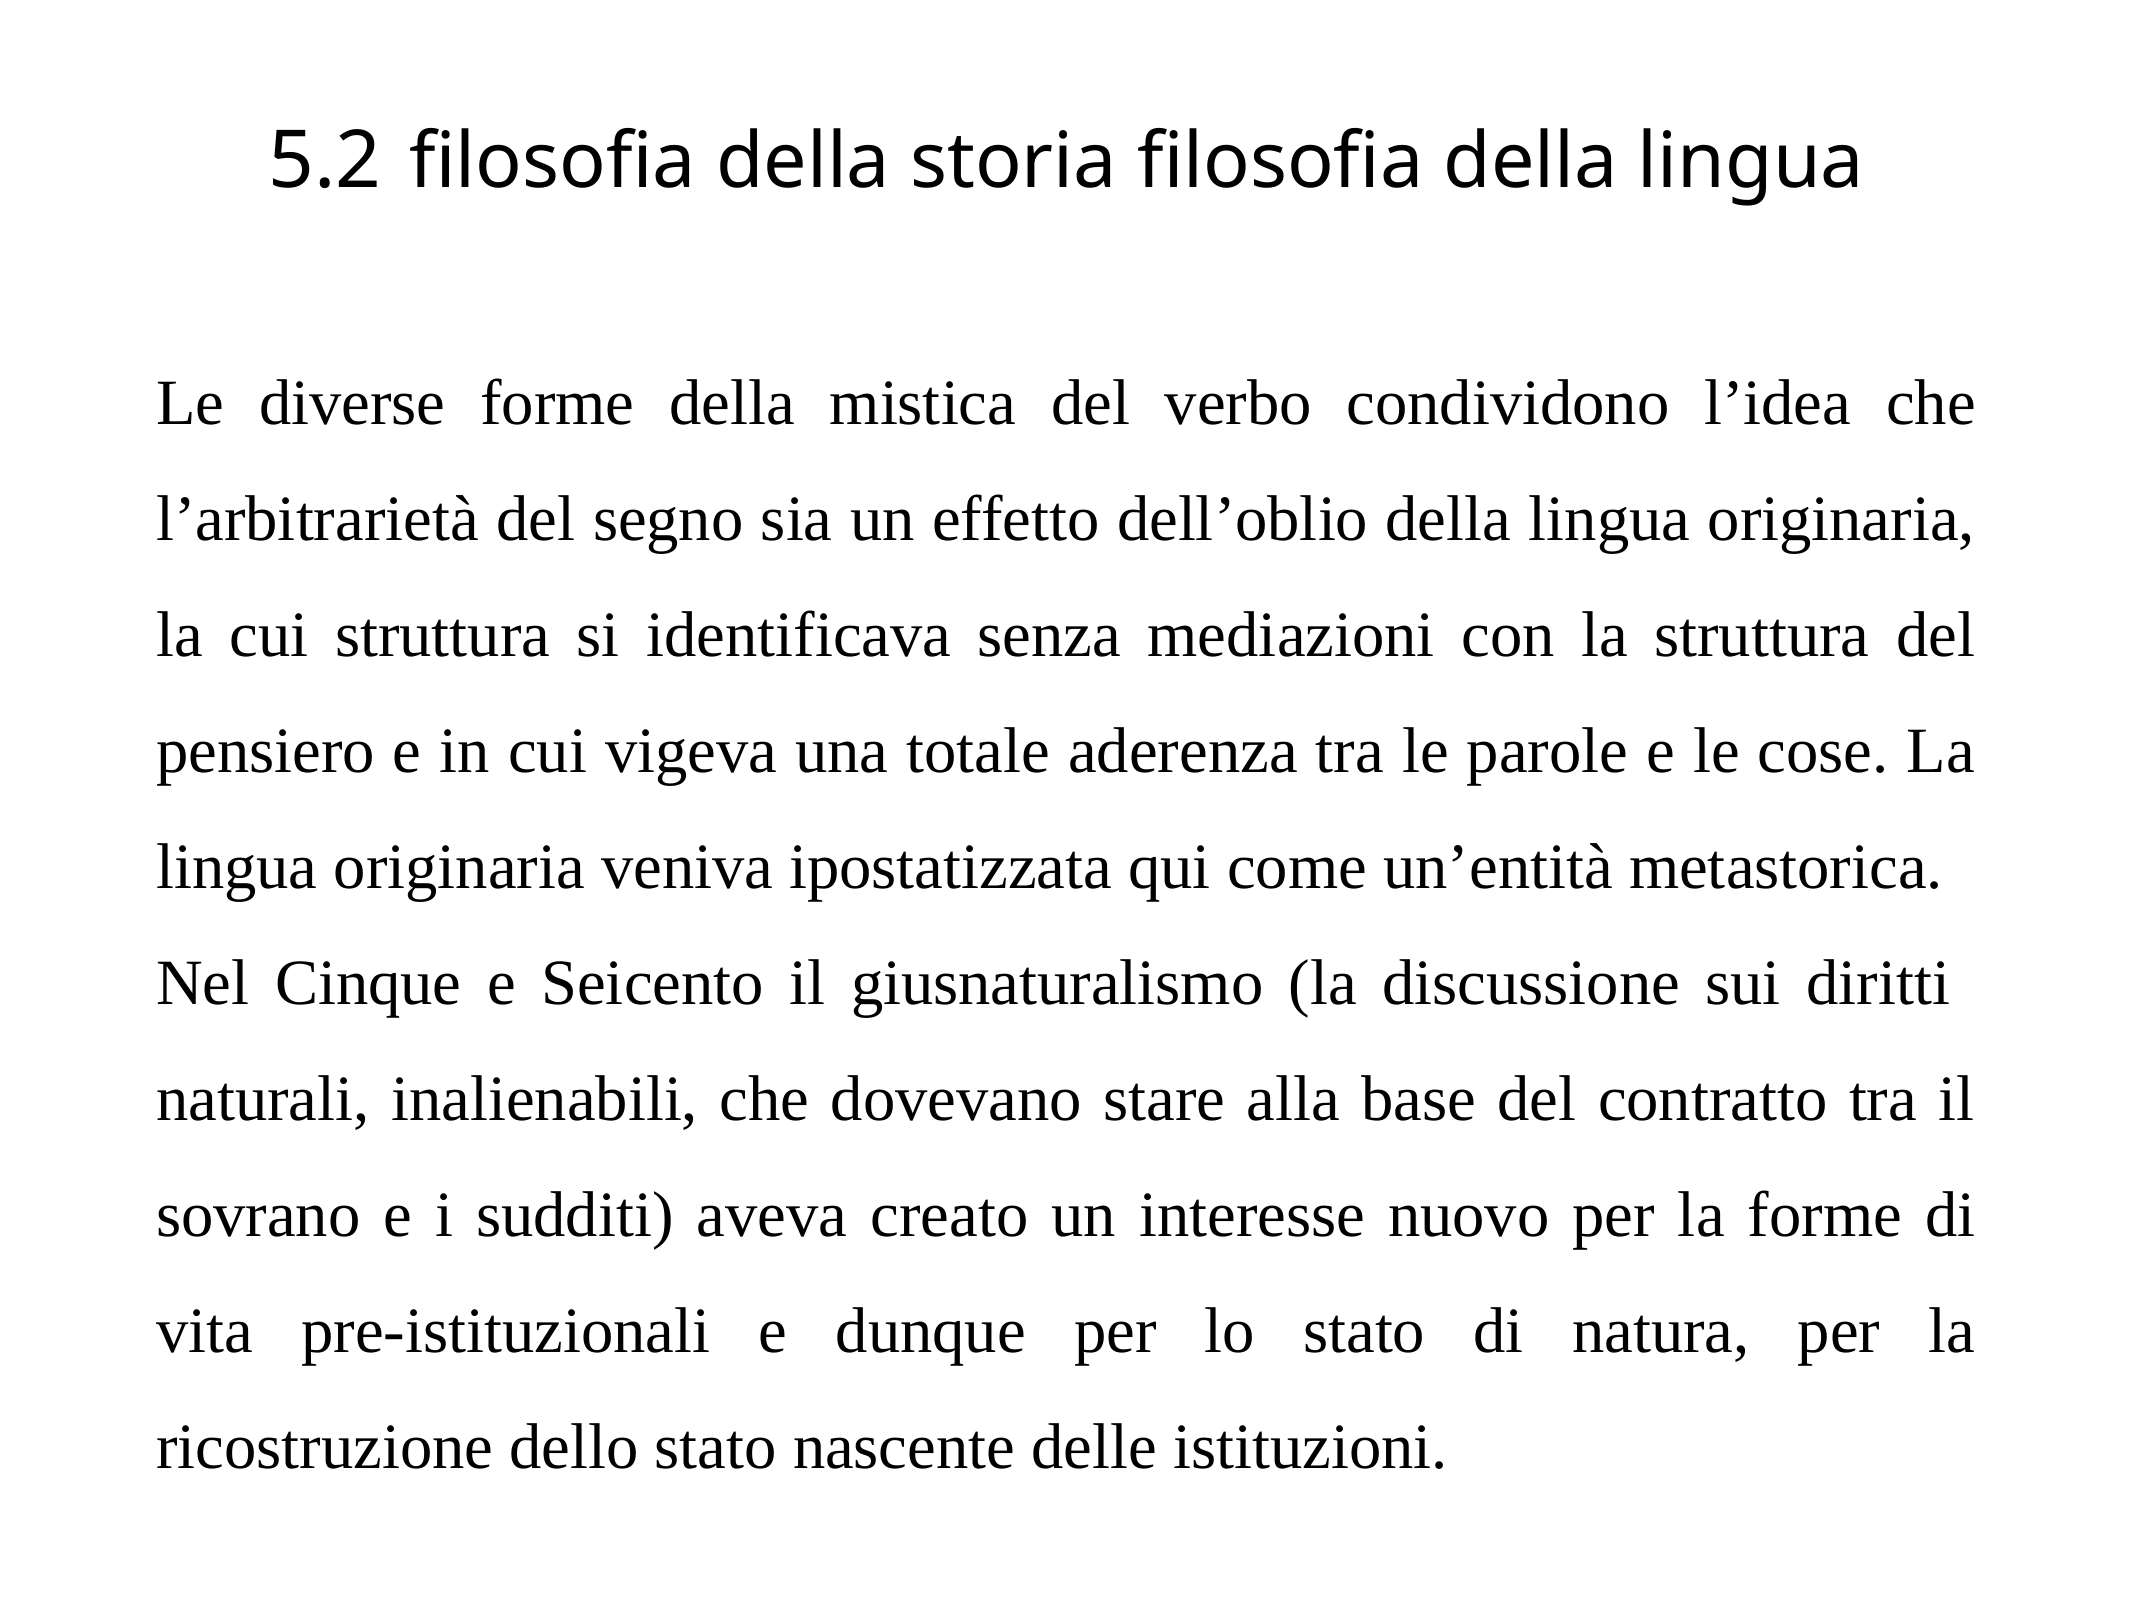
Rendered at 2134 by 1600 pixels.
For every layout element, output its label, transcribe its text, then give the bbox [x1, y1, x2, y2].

list Le diverse forme della mistica del verbo condividono l’idea che l’arbitrarietà del segno sia un effetto dell’oblio della lingua originaria, la cui struttura si identificava senza mediazioni con la struttura del pensiero e in cui vigeva una totale aderenza tra le parole e le cose. La lingua originaria veniva ipostatizzata qui come un’entità metastorica. Nel Cinque e Seicento il giusnaturalismo (la discussione sui diritti naturali, inalienabili, che dovevano stare alla base del contratto tra il sovrano e i sudditi) aveva creato un interesse nuovo per la forme di vita pre-istituzionali e dunque per lo stato di natura, per la ricostruzione dello stato nascente delle istituzioni. [155, 269, 1978, 1535]
title 5.2 filosofia della storia filosofia della lingua [155, 72, 1978, 218]
